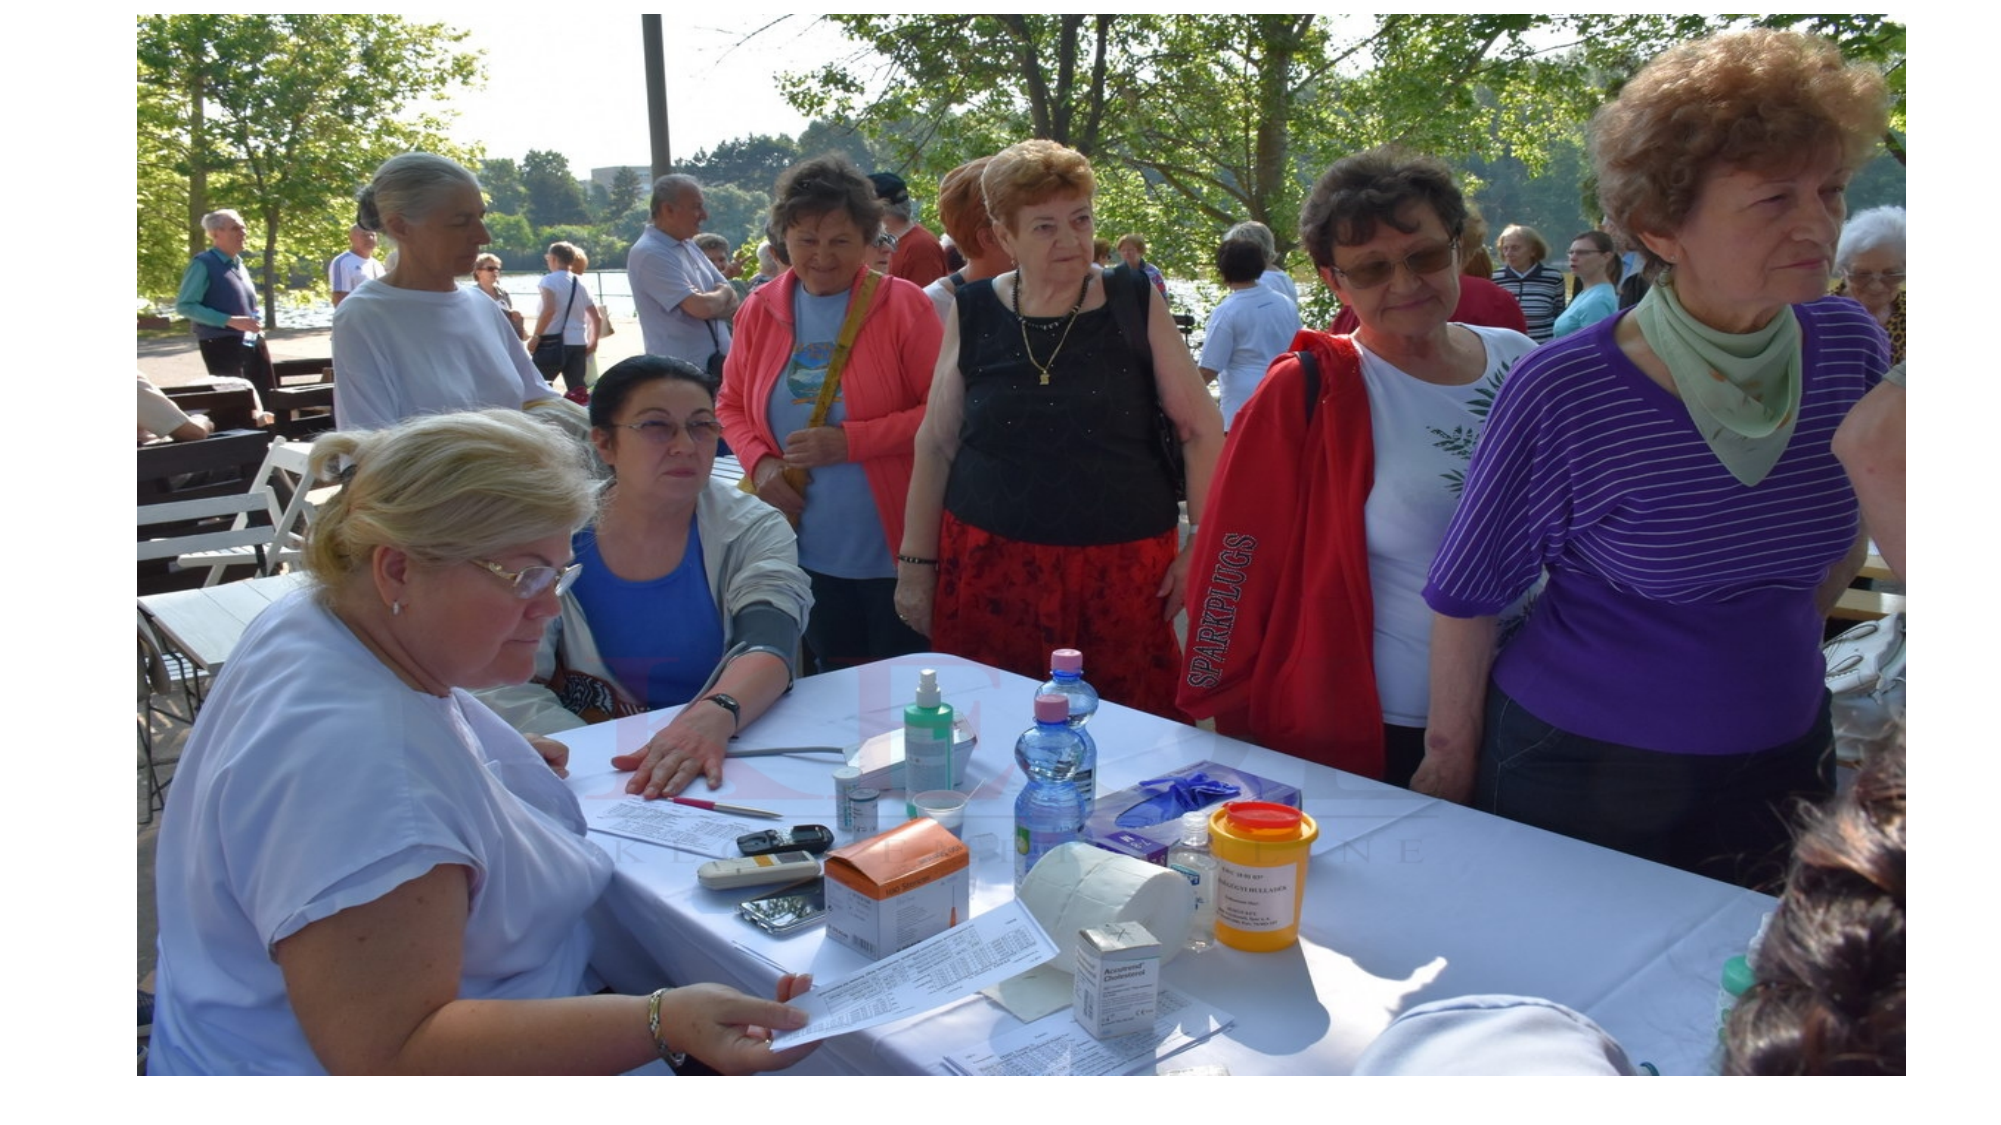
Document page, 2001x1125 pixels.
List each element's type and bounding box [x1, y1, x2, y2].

picture [137, 14, 1906, 1076]
